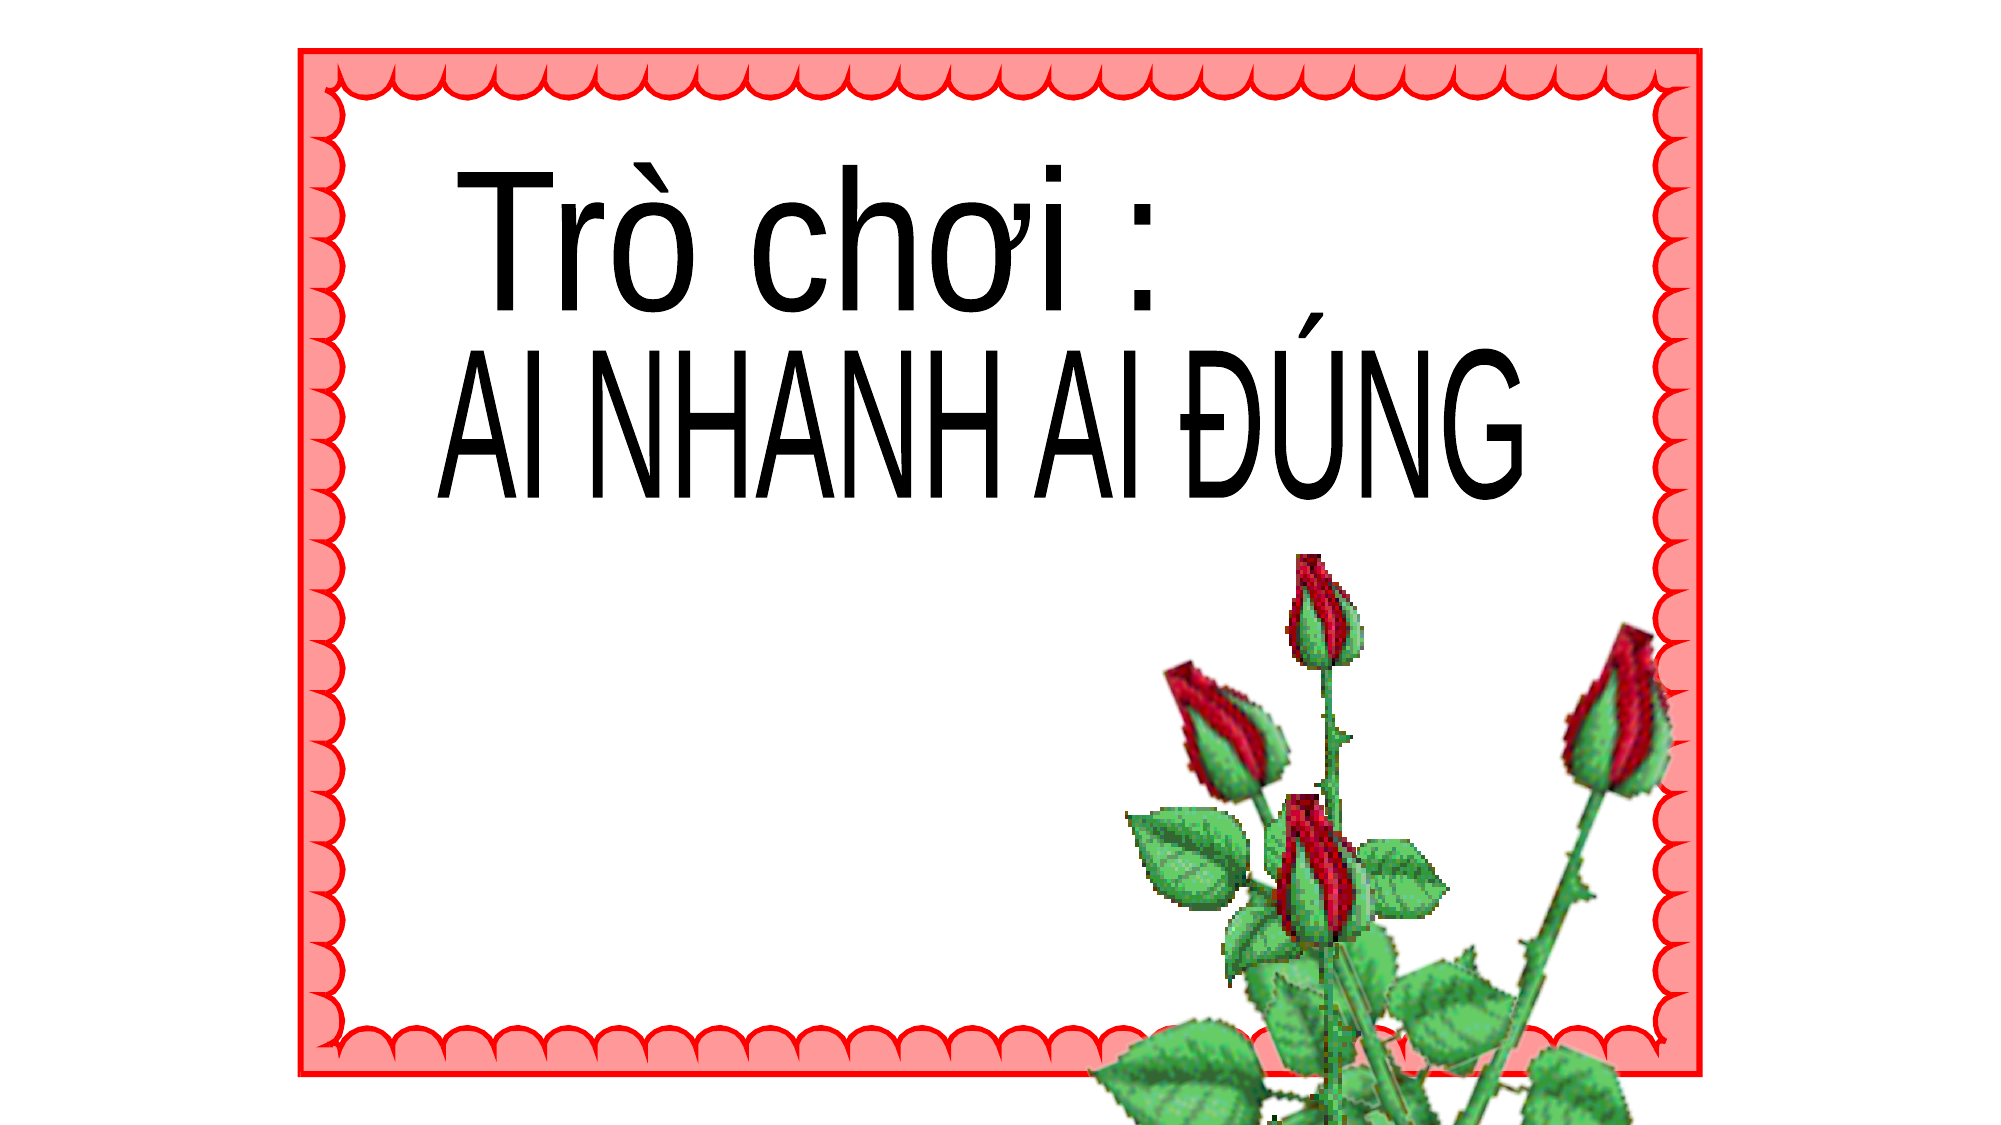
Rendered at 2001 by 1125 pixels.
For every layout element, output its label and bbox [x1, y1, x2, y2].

picture [249, 0, 1876, 1125]
